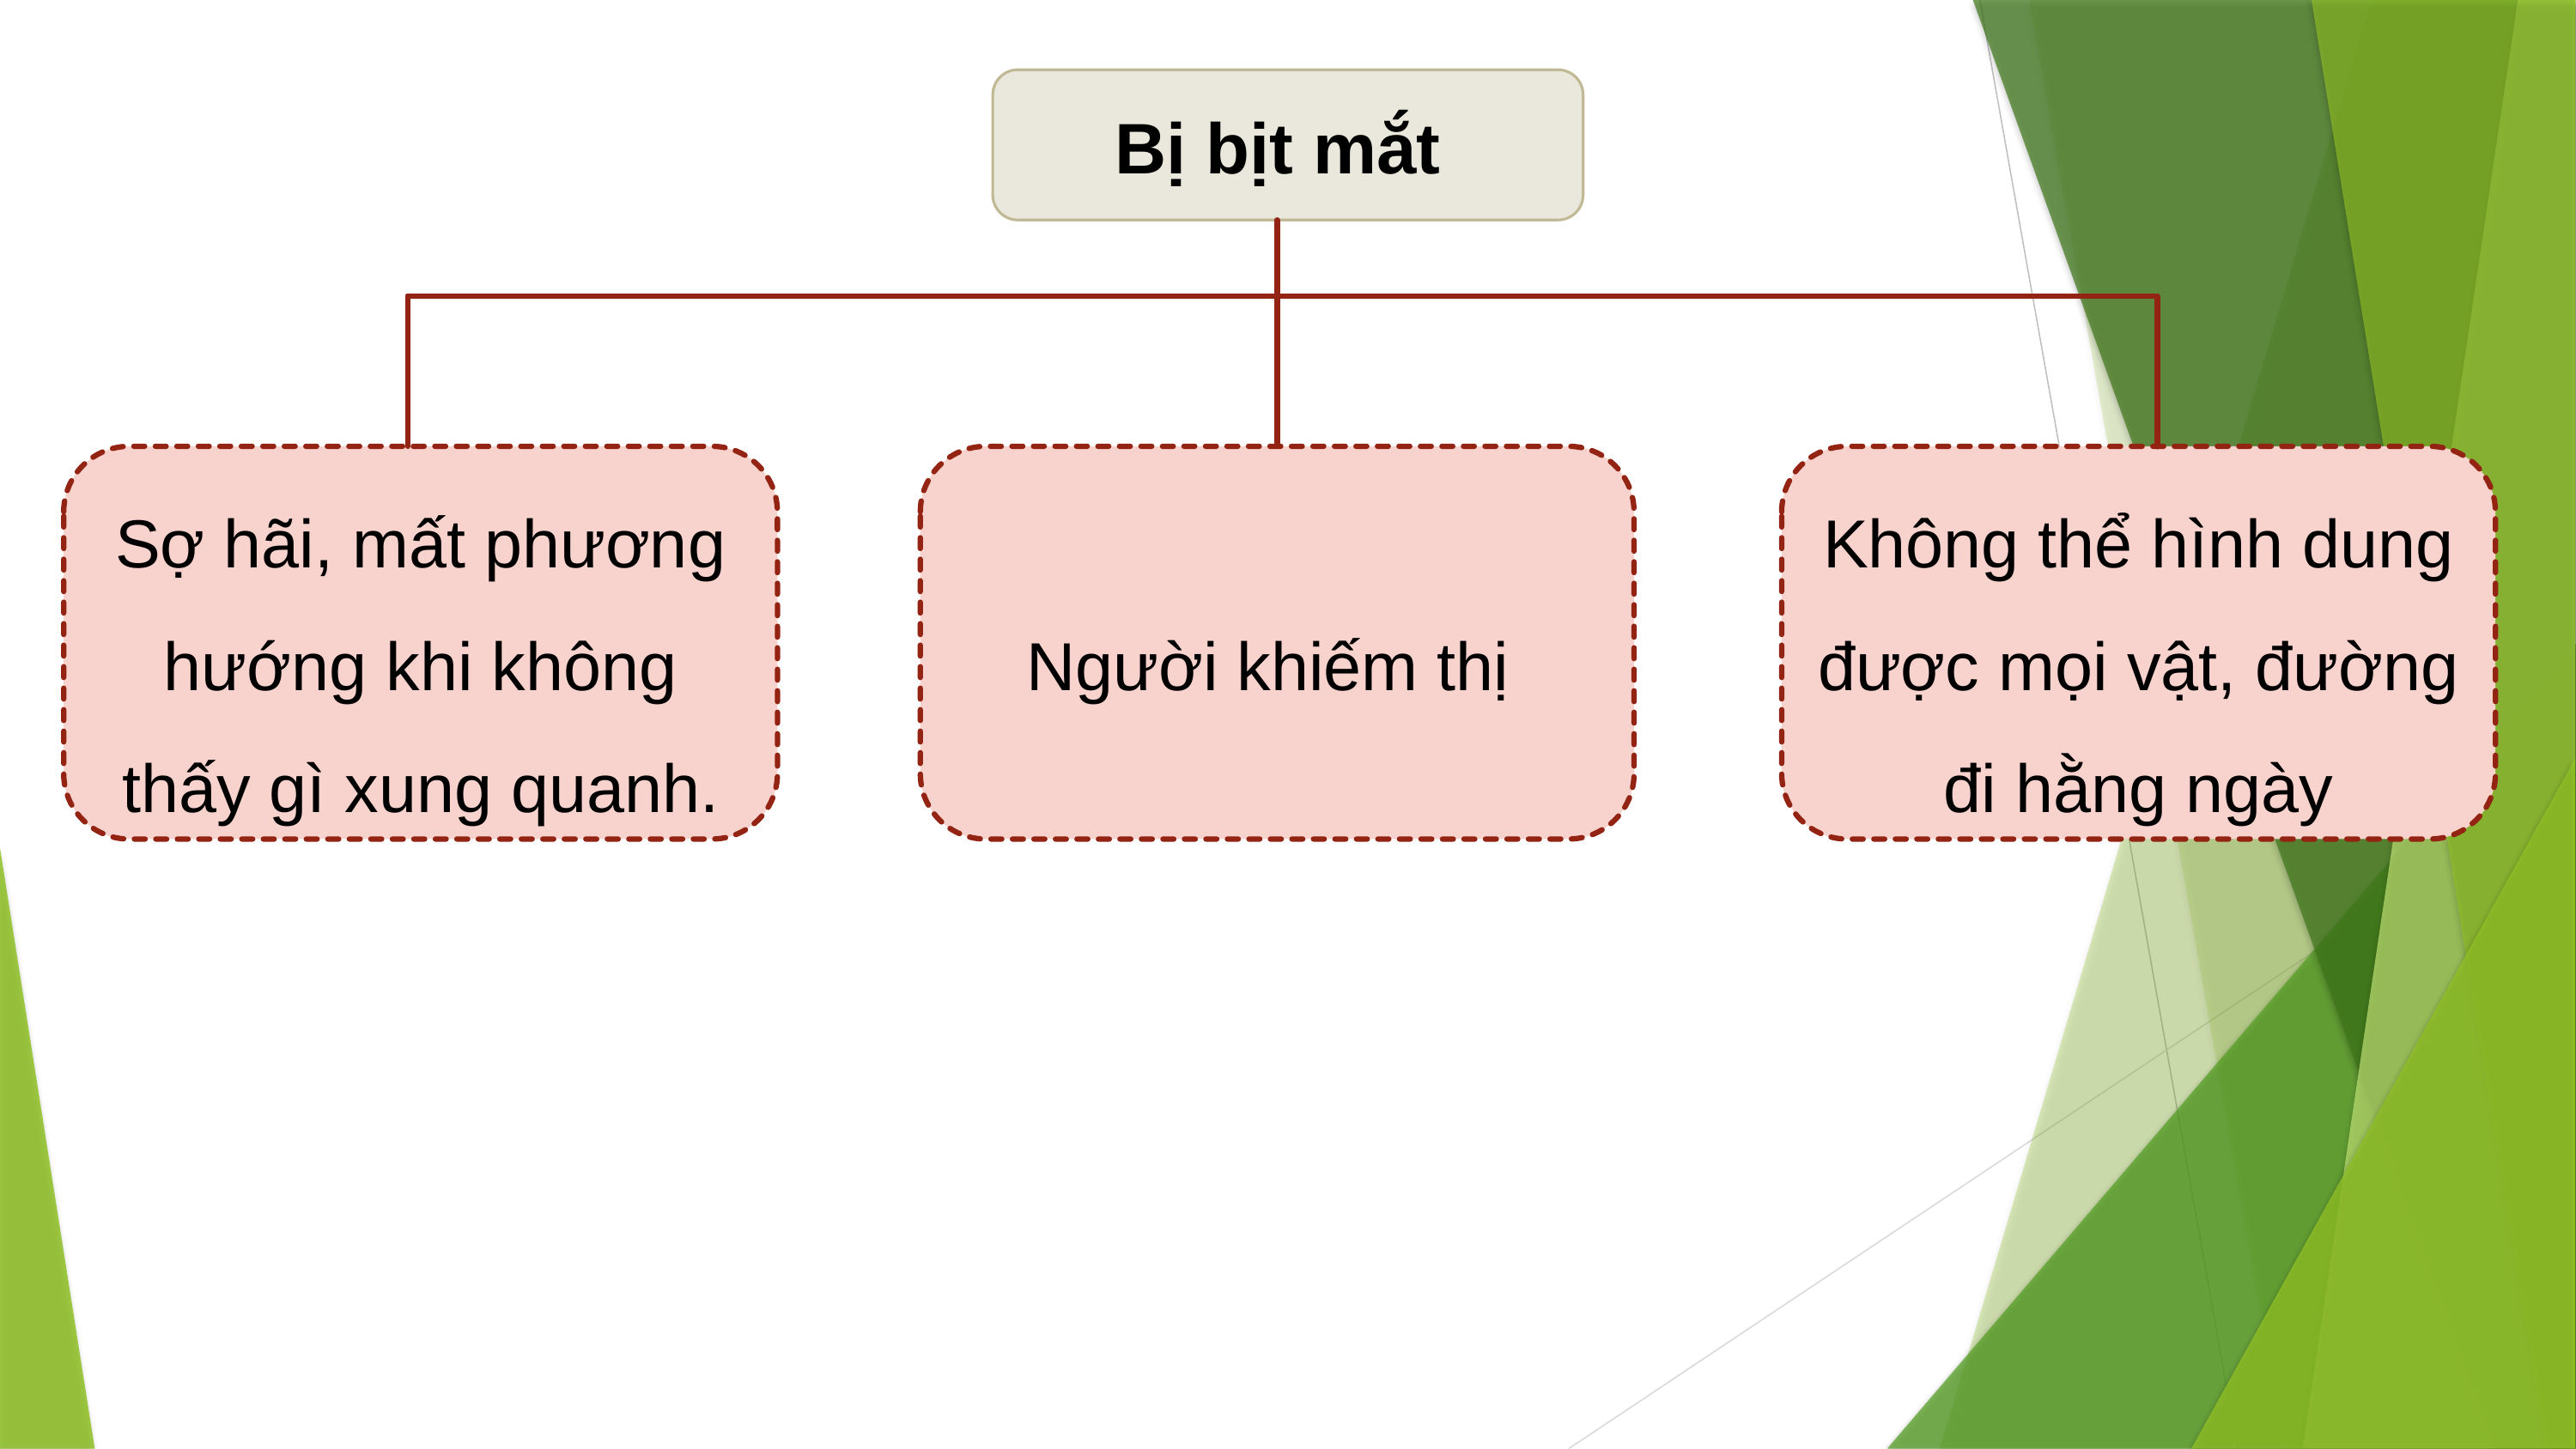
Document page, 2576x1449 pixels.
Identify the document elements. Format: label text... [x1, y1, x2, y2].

text_box Bị bịt mắt [991, 68, 1585, 221]
text_box Không thể hình dung được mọi vật, đường đi hằng ngày [1780, 445, 2497, 841]
text_box Sợ hãi, mất phương hướng khi không thấy gì xung quanh. [62, 445, 779, 841]
text_box Người khiếm thị [919, 445, 1636, 841]
